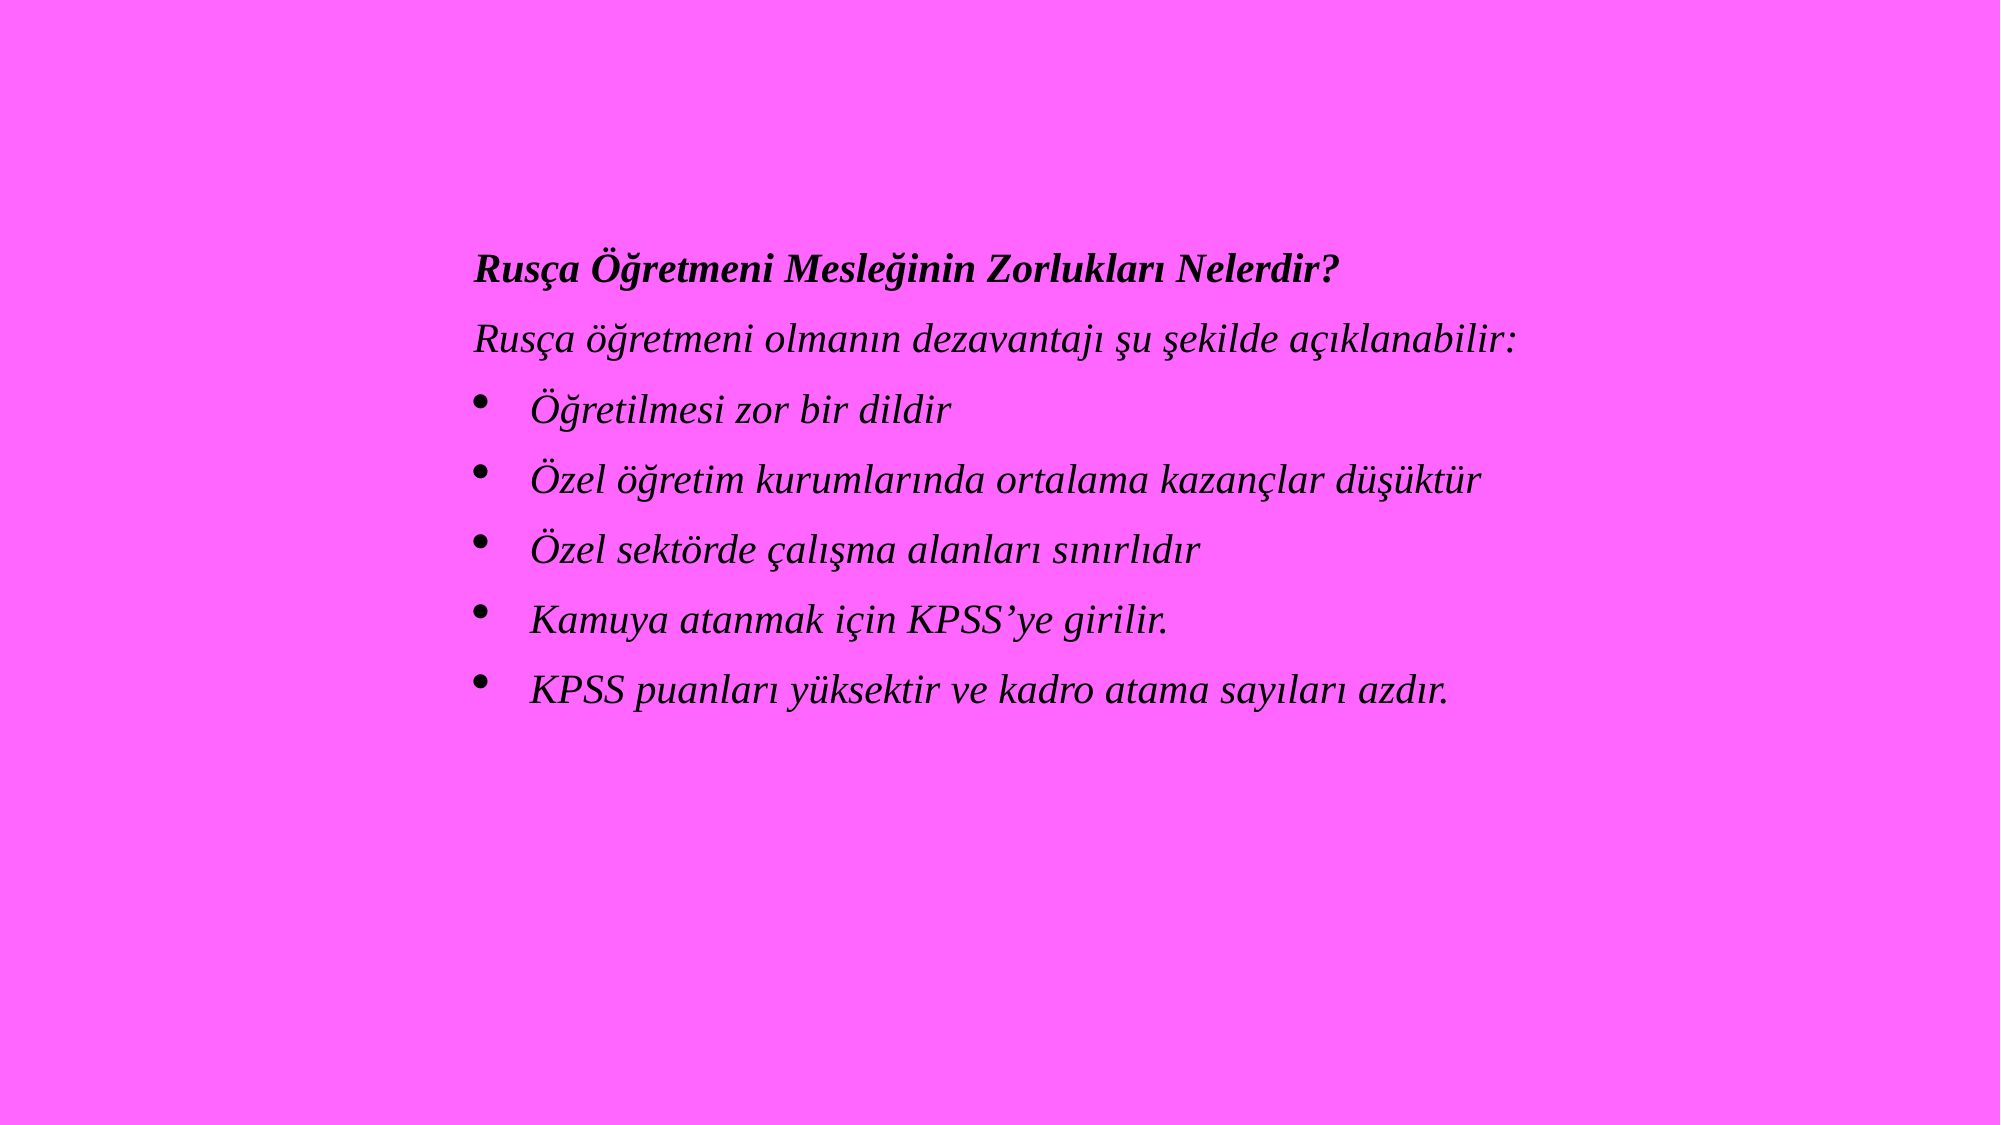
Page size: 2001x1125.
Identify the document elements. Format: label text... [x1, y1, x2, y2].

text_box Rusça Öğretmeni Mesleğinin Zorlukları Nelerdir? Rusça öğretmeni olmanın dezavantajı şu şekilde açıklanabilir: Öğretilmesi zor bir dildir Özel öğretim kurumlarında ortalama kazançlar düşüktür Özel sektörde çalışma alanları sınırlıdır Kamuya atanmak için KPSS’ye girilir. KPSS puanları yüksektir ve kadro atama sayıları azdır. [458, 230, 1537, 720]
